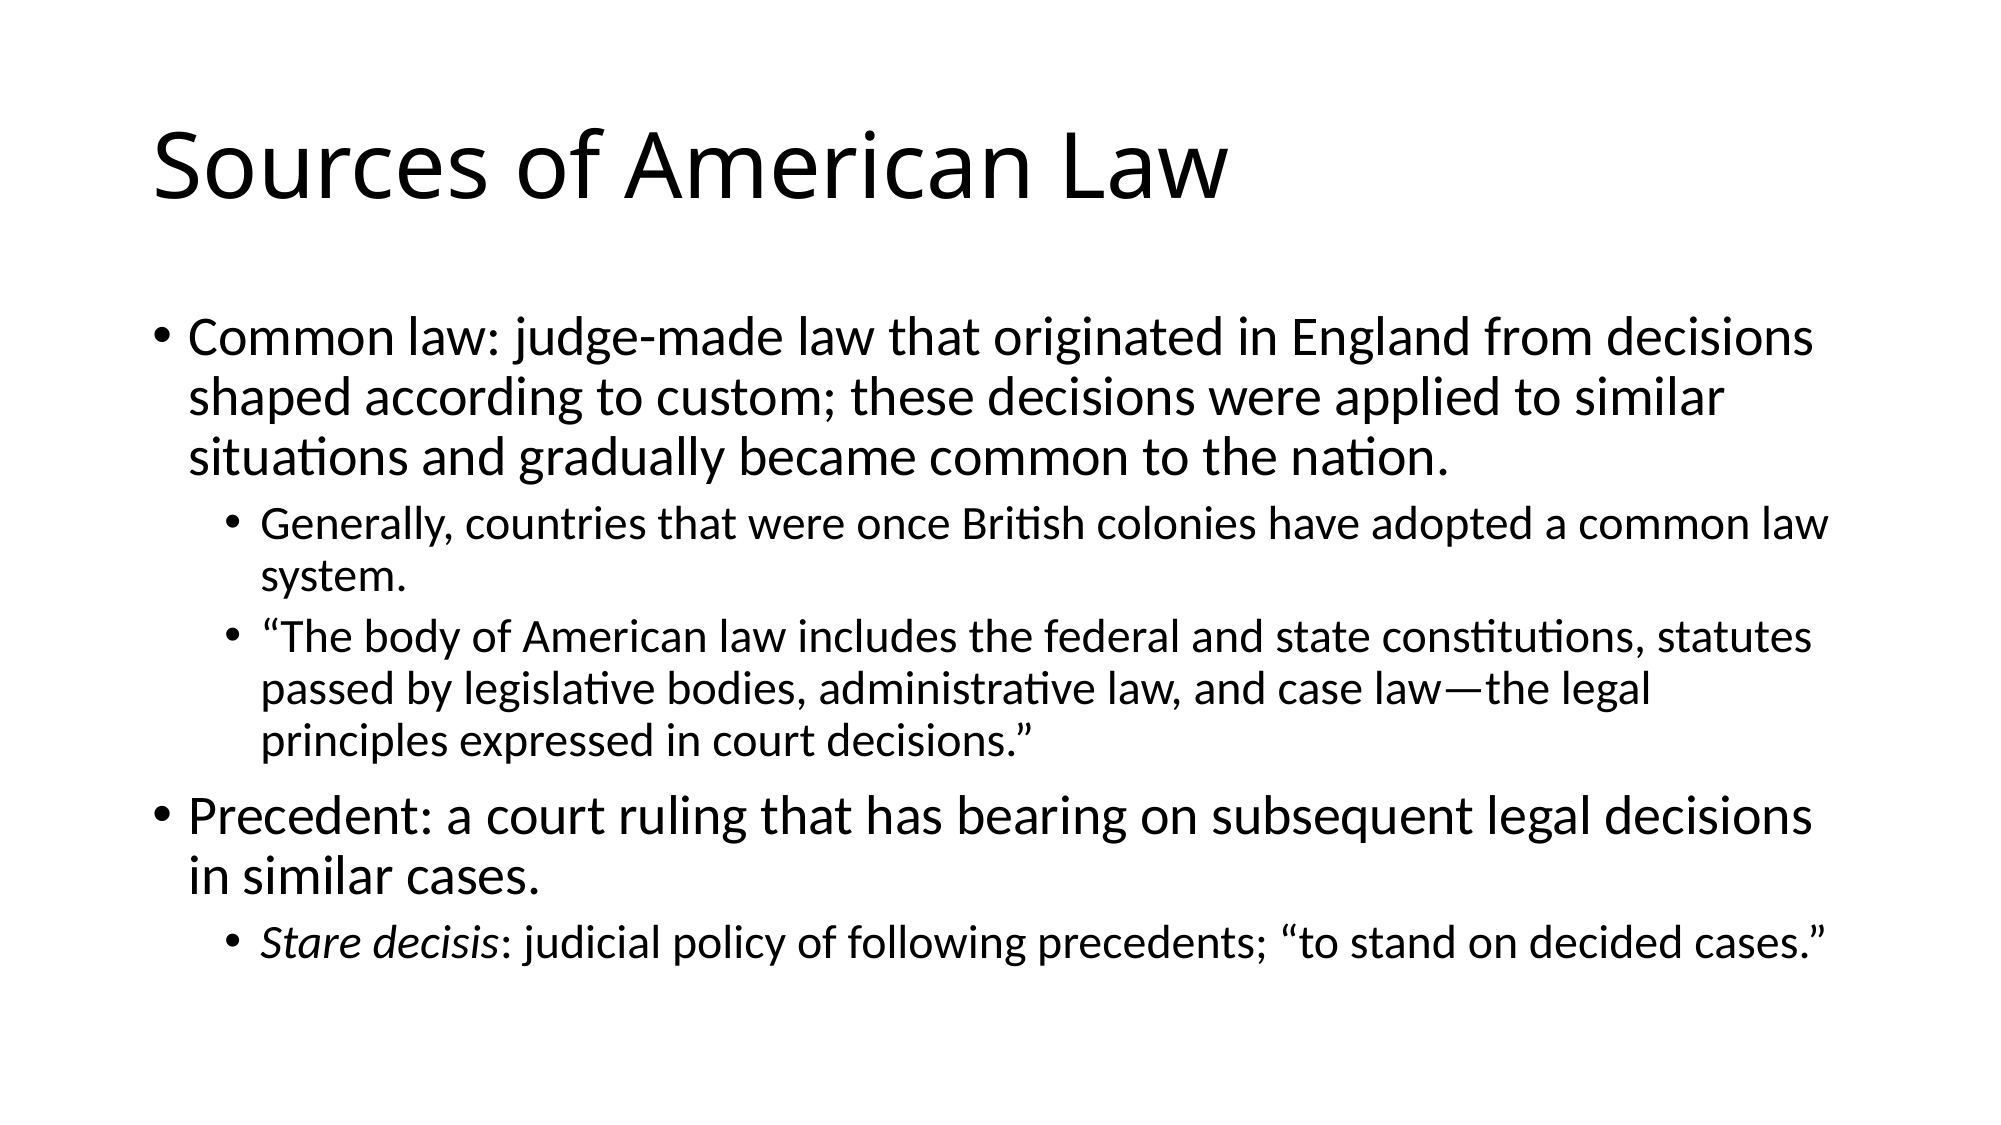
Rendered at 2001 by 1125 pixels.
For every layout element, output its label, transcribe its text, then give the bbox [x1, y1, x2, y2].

title Sources of American Law [137, 59, 1863, 278]
list Common law: judge-made law that originated in England from decisions shaped according to custom; these decisions were applied to similar situations and gradually became common to the nation. Generally, countries that were once British colonies have adopted a common law system. “The body of American law includes the federal and state constitutions, statutes passed by legislative bodies, administrative law, and case law—the legal principles expressed in court decisions.” Precedent: a court ruling that has bearing on subsequent legal decisions in similar cases. Stare decisis: judicial policy of following precedents; “to stand on decided cases.” [137, 299, 1863, 1014]
